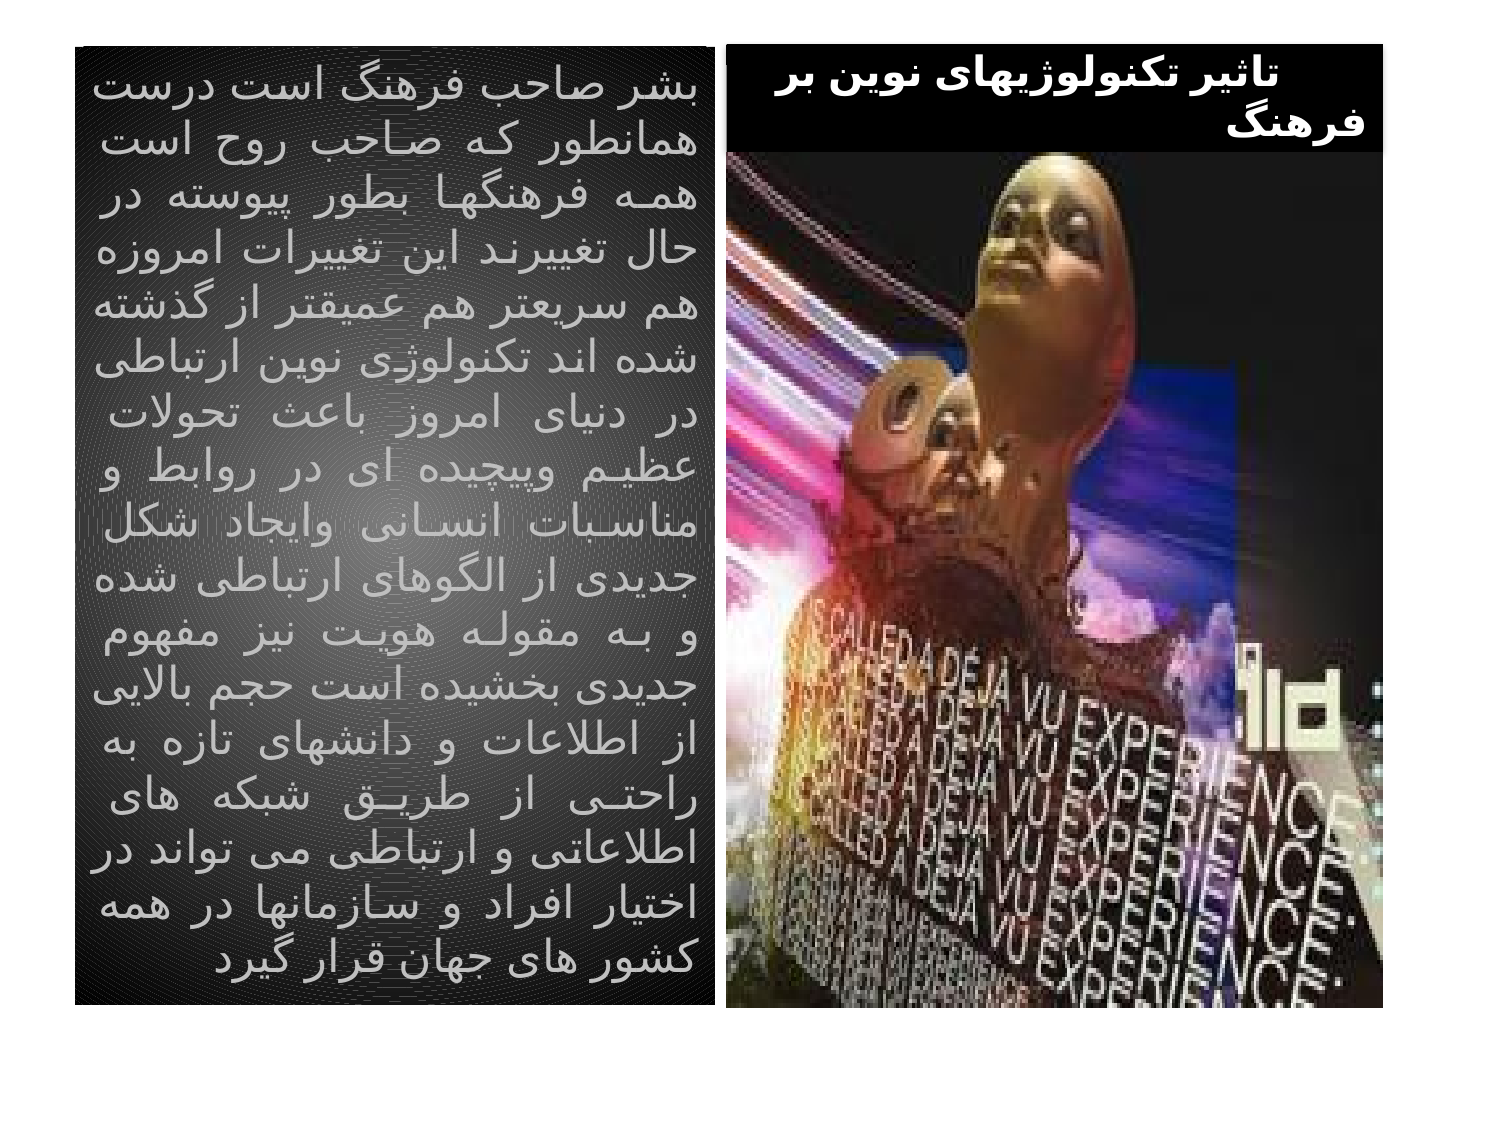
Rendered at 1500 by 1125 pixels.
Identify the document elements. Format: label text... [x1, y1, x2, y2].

title تاثیر تکنولوژیهای نوین بر فرهنگ [726, 44, 1383, 151]
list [726, 152, 1384, 1008]
list بشر صاحب فرهنگ است درست همانطور که صاحب روح است همه فرهنگها بطور پیوسته در حال تغییرند این تغییرات امروزه هم سریعتر هم عمیقتر از گذشته شده اند تکنولوژی نوین ارتباطی در دنیای امروز باعث تحولات عظیم وپیچیده ای در روابط و مناسبات انسانی وایجاد شکل جدیدی از الگوهای ارتباطی شده و به مقوله هویت نیز مفهوم جدیدی بخشیده است حجم بالایی از اطلاعات و دانشهای تازه به راحتی از طریق شبکه های اطلاعاتی و ارتباطی می تواند در اختیار افراد و سازمانها در همه کشور های جهان قرار گیرد [75, 46, 715, 1005]
